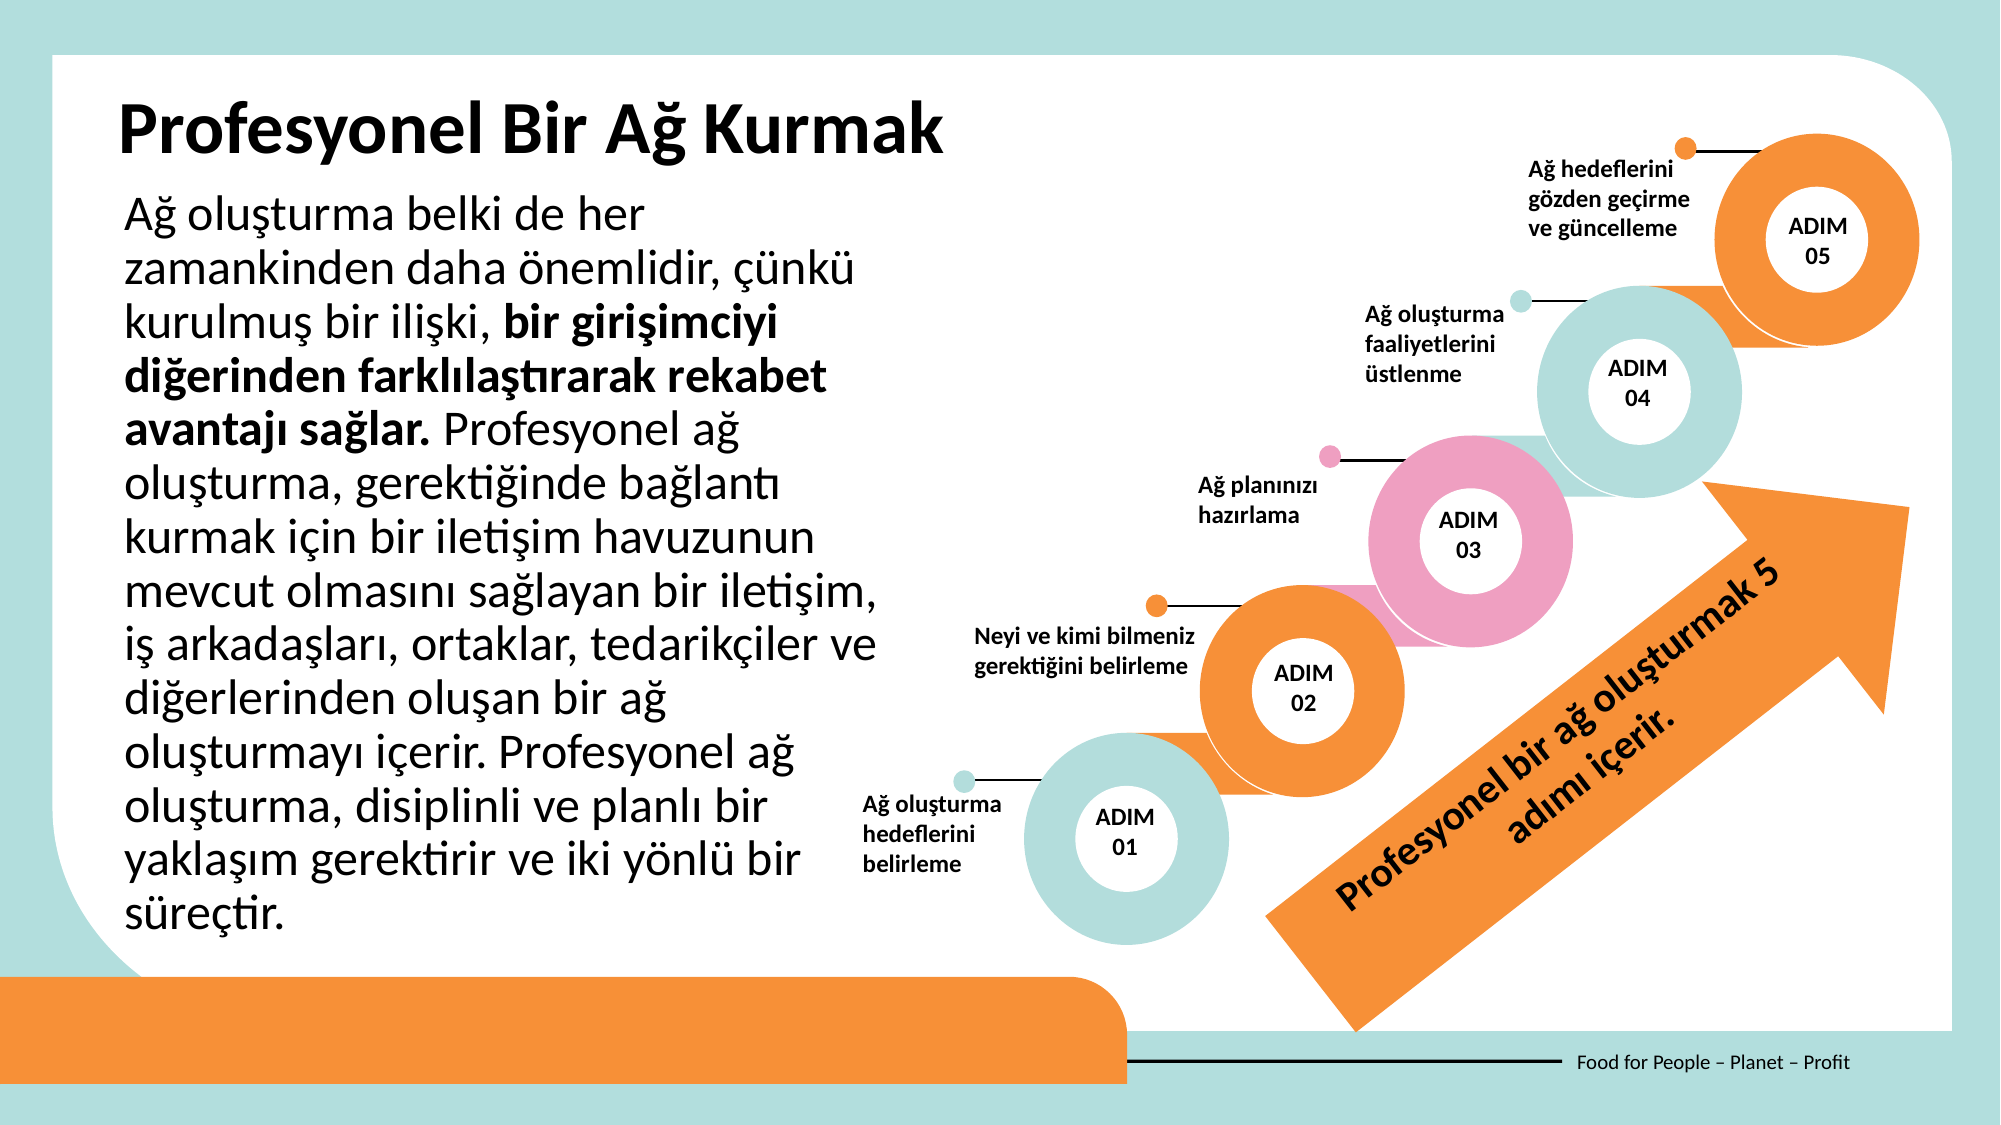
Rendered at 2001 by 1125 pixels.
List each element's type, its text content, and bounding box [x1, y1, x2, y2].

list Ağ oluşturma belki de her zamankinden daha önemlidir, çünkü kurulmuş bir ilişki, bir girişimciyi diğerinden farklılaştırarak rekabet avantajı sağlar. Profesyonel ağ oluşturma, gerektiğinde bağlantı kurmak için bir iletişim havuzunun mevcut olmasını sağlayan bir iletişim, iş arkadaşları, ortaklar, tedarikçiler ve diğerlerinden oluşan bir ağ oluşturmayı içerir. Profesyonel ağ oluşturma, disiplinli ve planlı bir yaklaşım gerektirir ve iki yönlü bir süreçtir. [109, 179, 847, 698]
text_box Profesyonel bir ağ oluşturmak 5 adımı içerir. [1287, 945, 1468, 1033]
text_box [847, 133, 1920, 945]
text_box Profesyonel Bir Ağ Kurmak [103, 81, 1842, 213]
